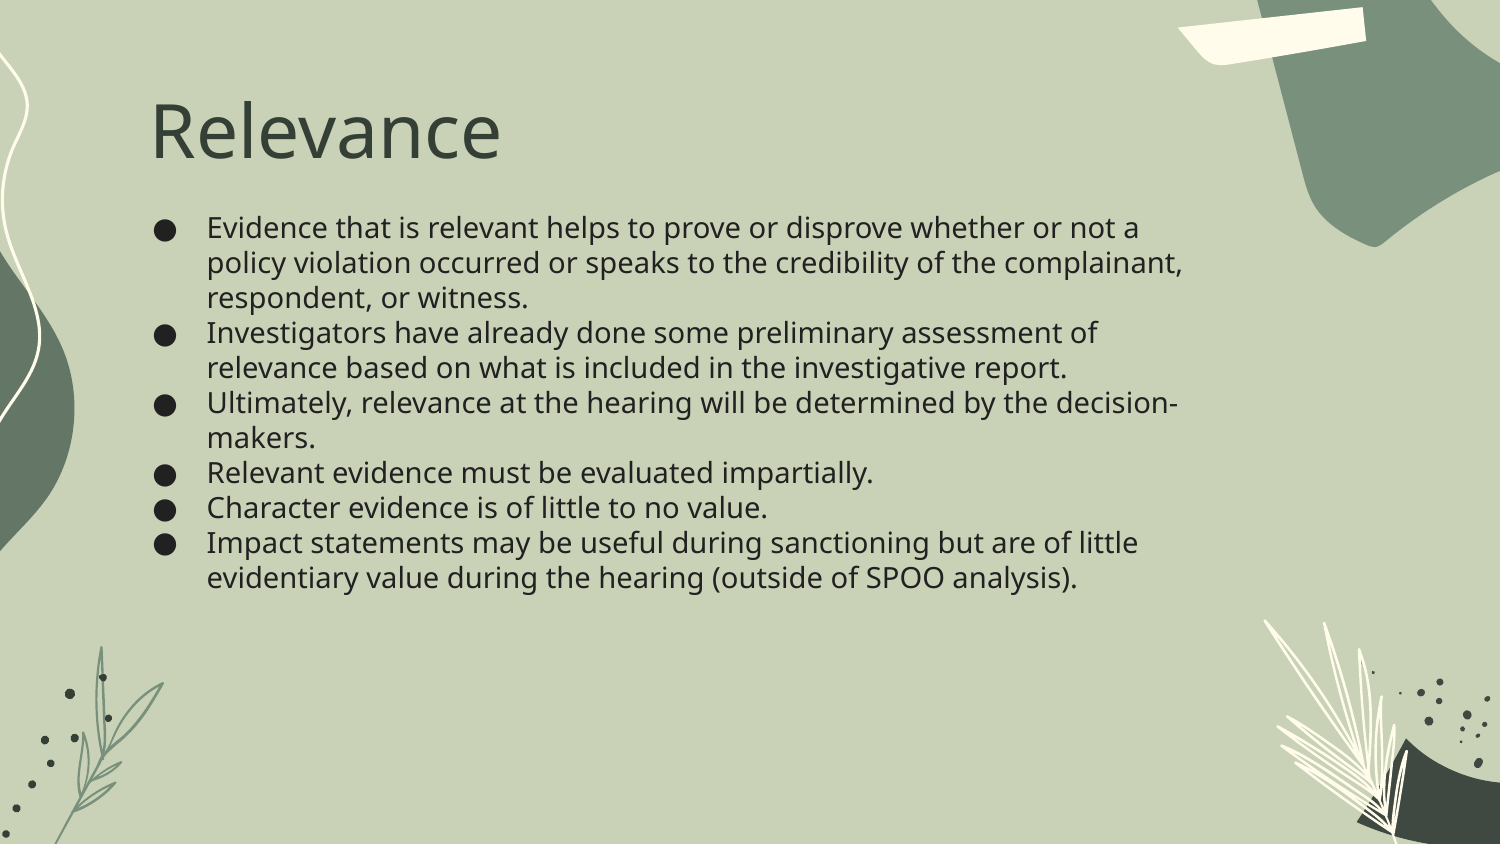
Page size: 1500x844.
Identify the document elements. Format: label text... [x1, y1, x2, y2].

title Relevance [134, 68, 1383, 164]
text_box Evidence that is relevant helps to prove or disprove whether or not a policy violation occurred or speaks to the credibility of the complainant, respondent, or witness. Investigators have already done some preliminary assessment of relevance based on what is included in the investigative report. Ultimately, relevance at the hearing will be determined by the decision-makers. Relevant evidence must be evaluated impartially. Character evidence is of little to no value. Impact statements may be useful during sanctioning but are of little evidentiary value during the hearing (outside of SPOO analysis). [116, 202, 1242, 602]
